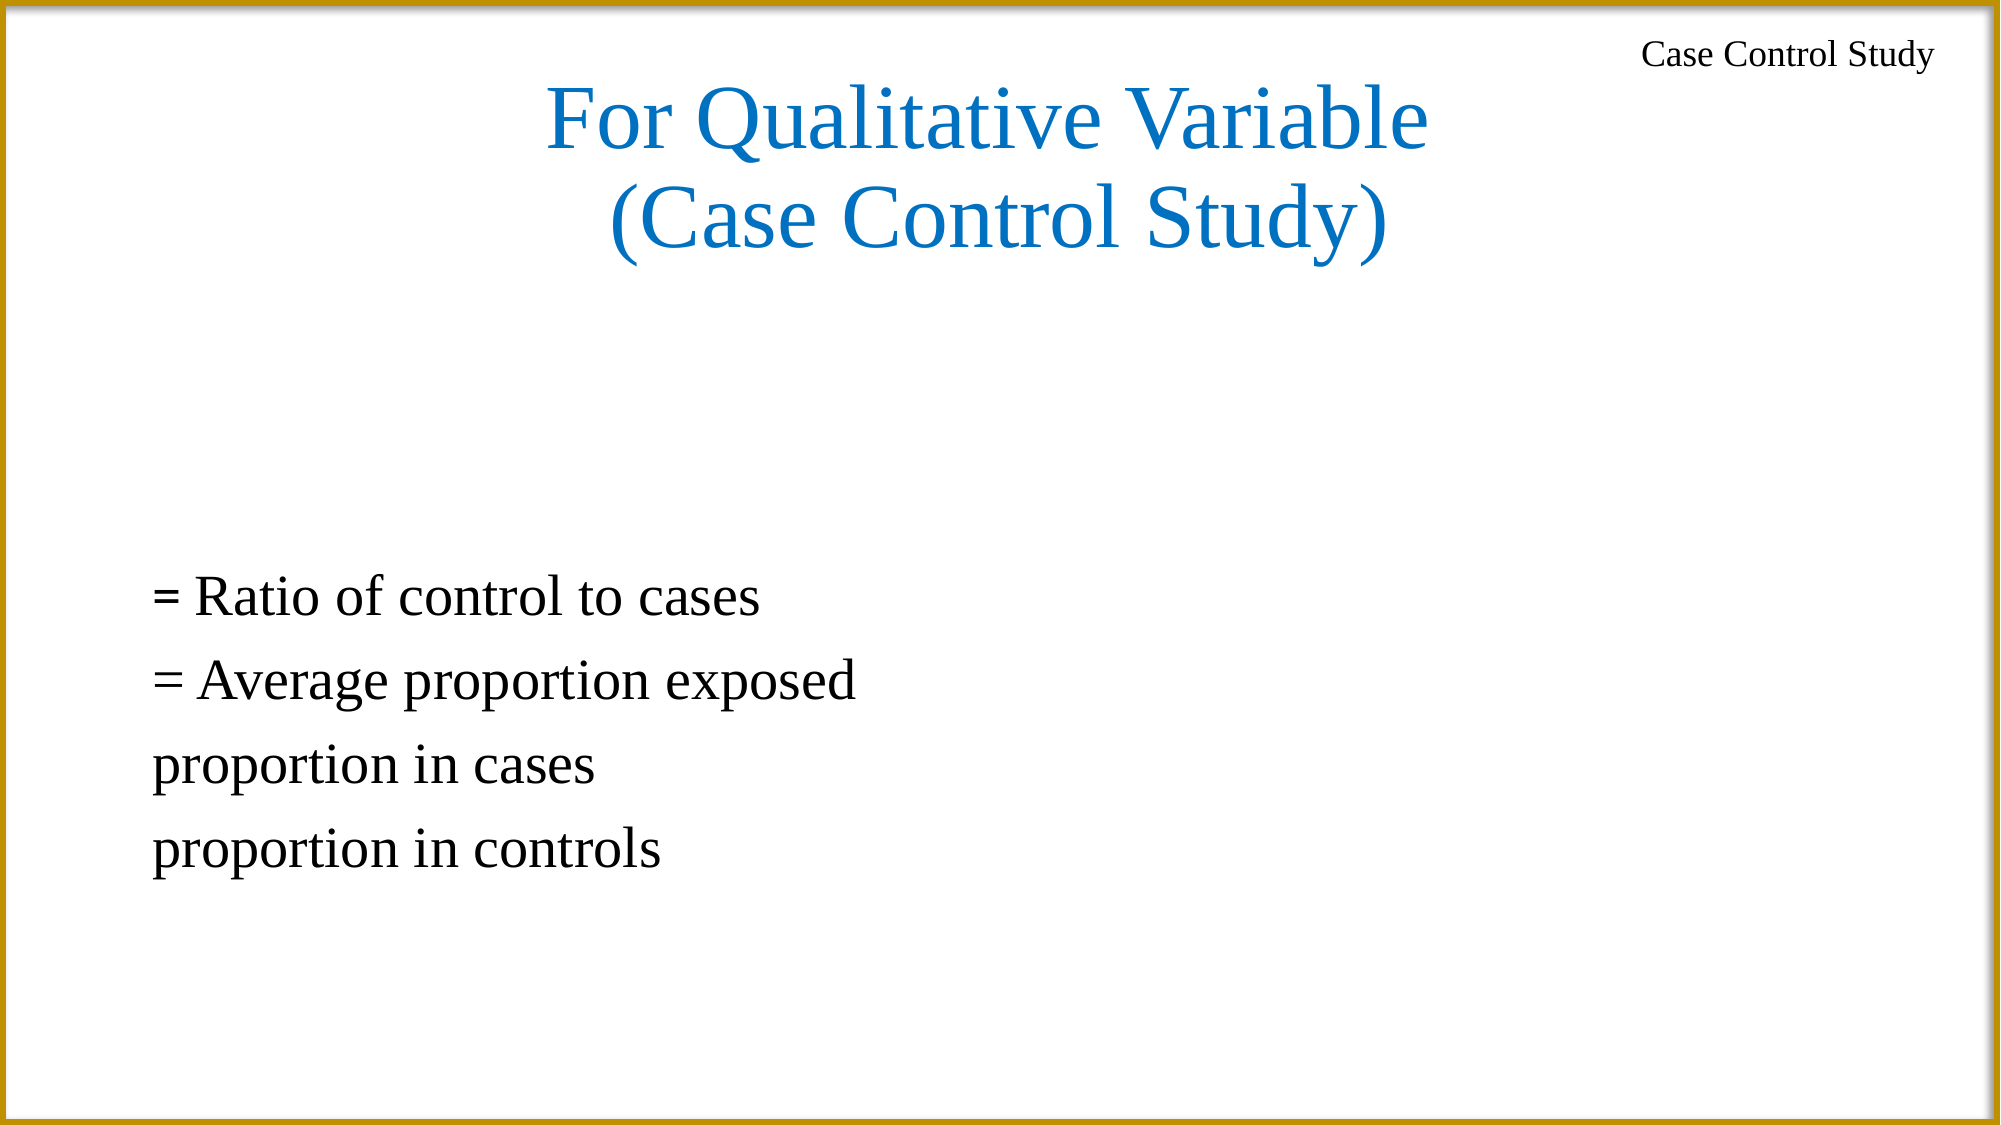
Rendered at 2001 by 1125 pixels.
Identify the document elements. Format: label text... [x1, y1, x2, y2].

text_box [0, 0, 2000, 1125]
text_box Case Control Study [1626, 21, 1978, 81]
